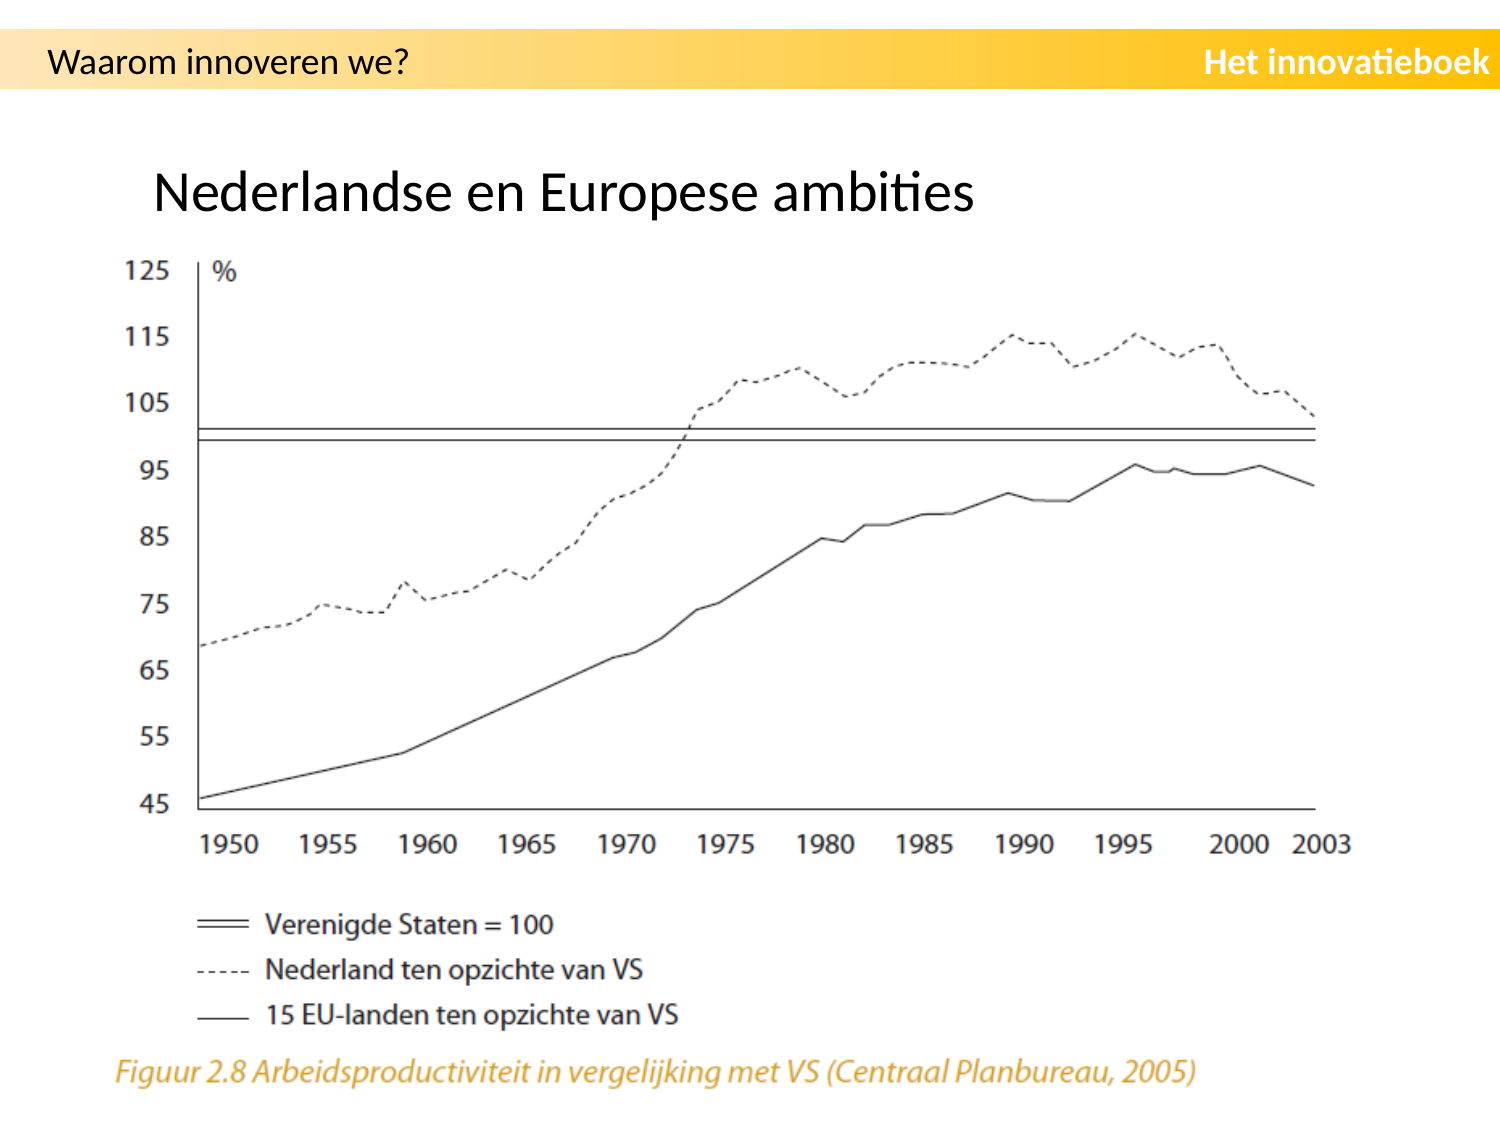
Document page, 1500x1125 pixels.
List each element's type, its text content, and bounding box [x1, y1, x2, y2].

text_box Waarom innoveren we? [32, 29, 426, 90]
picture [101, 243, 1362, 1095]
text_box Nederlandse en Europese ambities [138, 145, 991, 231]
